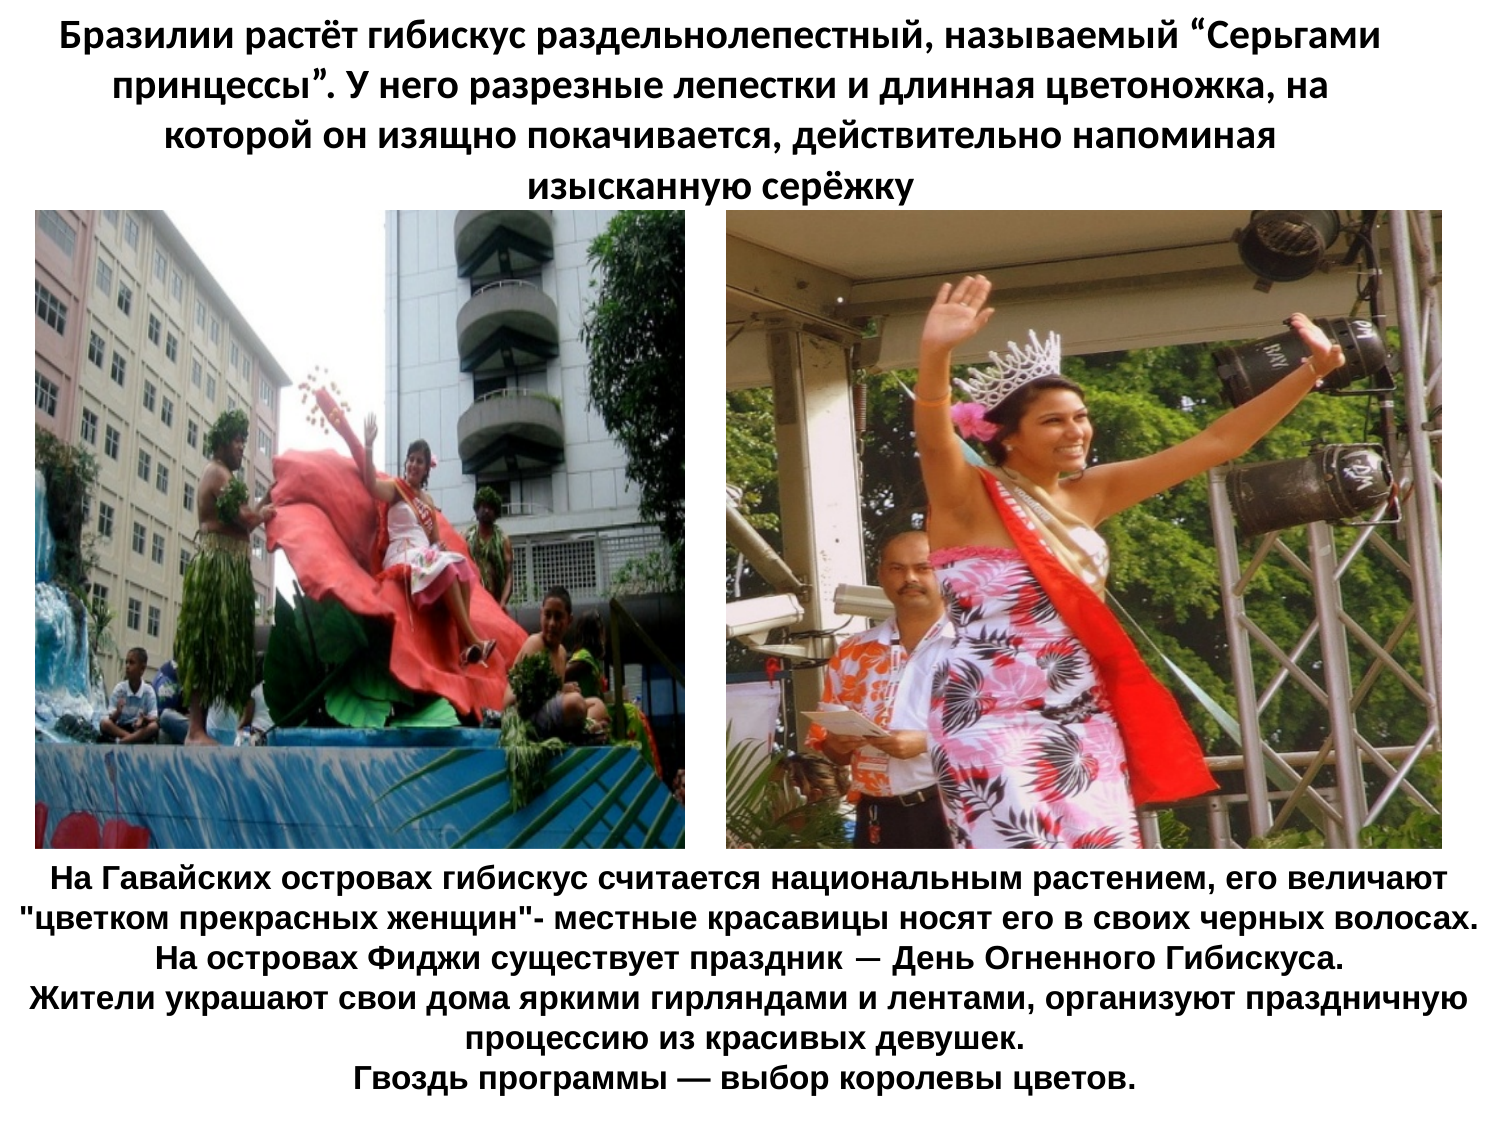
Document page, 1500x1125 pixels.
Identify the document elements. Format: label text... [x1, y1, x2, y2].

text_box Бразилии растёт гибискус раздельнолепестный, называемый “Серьгами принцессы”. У него разрезные лепестки и длинная цветоножка, на которой он изящно покачивается, действительно напоминая изысканную серёжку [35, 0, 1407, 215]
picture [726, 210, 1442, 880]
text_box На Гавайских островах гибискус считается национальным растением, его величают "цветком прекрасных женщин"- местные красавицы носят его в своих черных волосах. На островах Фиджи существует праздник — День Огненного Гибискуса. Жители украшают свои дома яркими гирляндами и лентами, организуют праздничную процессию из красивых девушек. Гвоздь программы — выбор королевы цветов. [0, 848, 1500, 1104]
picture [34, 210, 686, 880]
